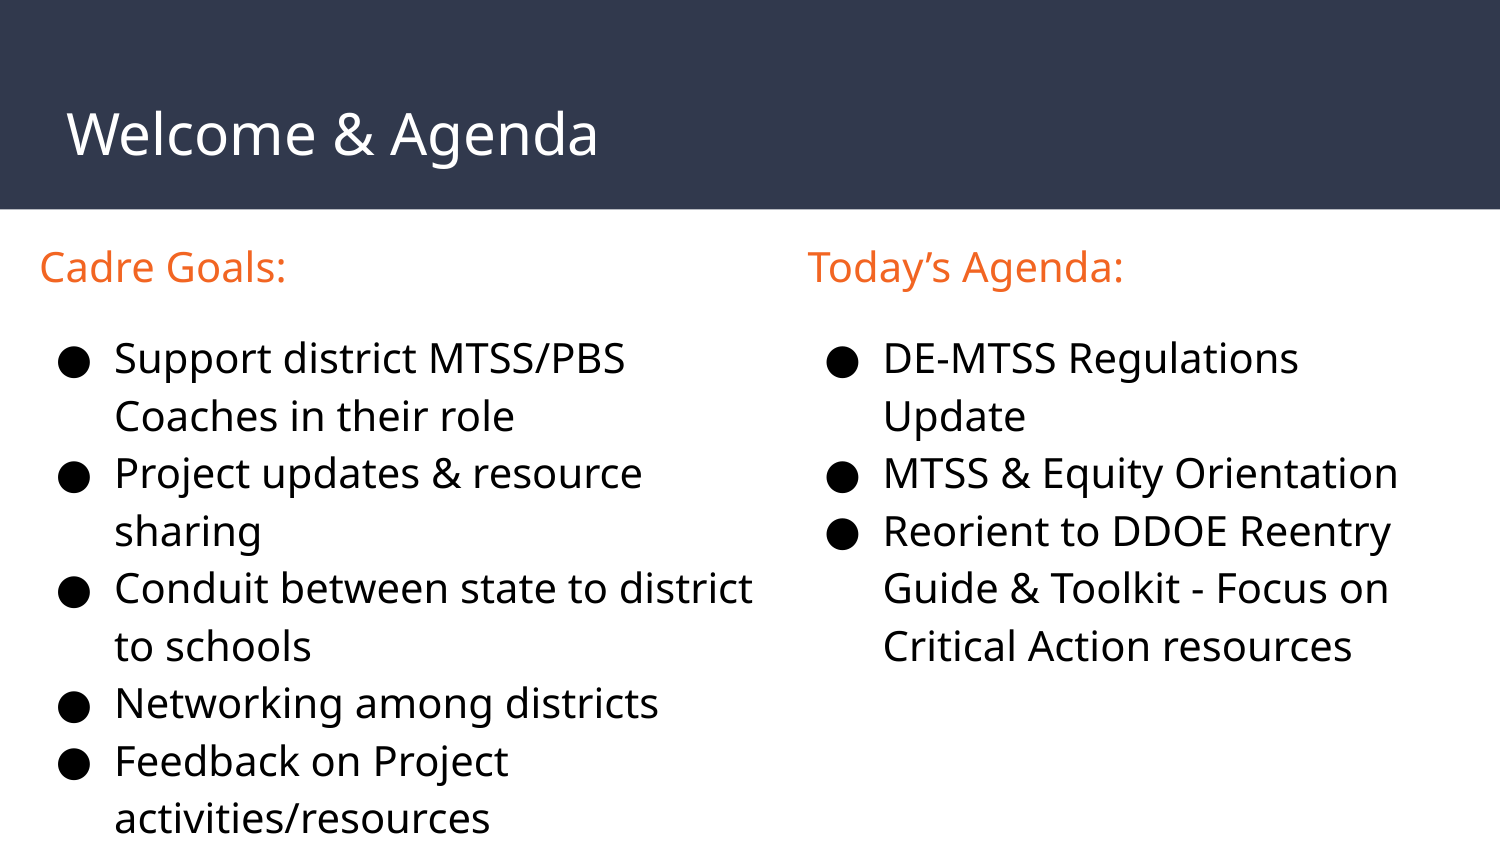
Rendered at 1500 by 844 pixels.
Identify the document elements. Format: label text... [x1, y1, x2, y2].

list Cadre Goals: Support district MTSS/PBS Coaches in their role Project updates & resource sharing Conduit between state to district to schools Networking among districts Feedback on Project activities/resources [24, 218, 792, 724]
title Welcome & Agenda [51, 82, 1449, 185]
list Today’s Agenda: DE-MTSS Regulations Update MTSS & Equity Orientation Reorient to DDOE Reentry Guide & Toolkit - Focus on Critical Action resources [792, 218, 1449, 724]
